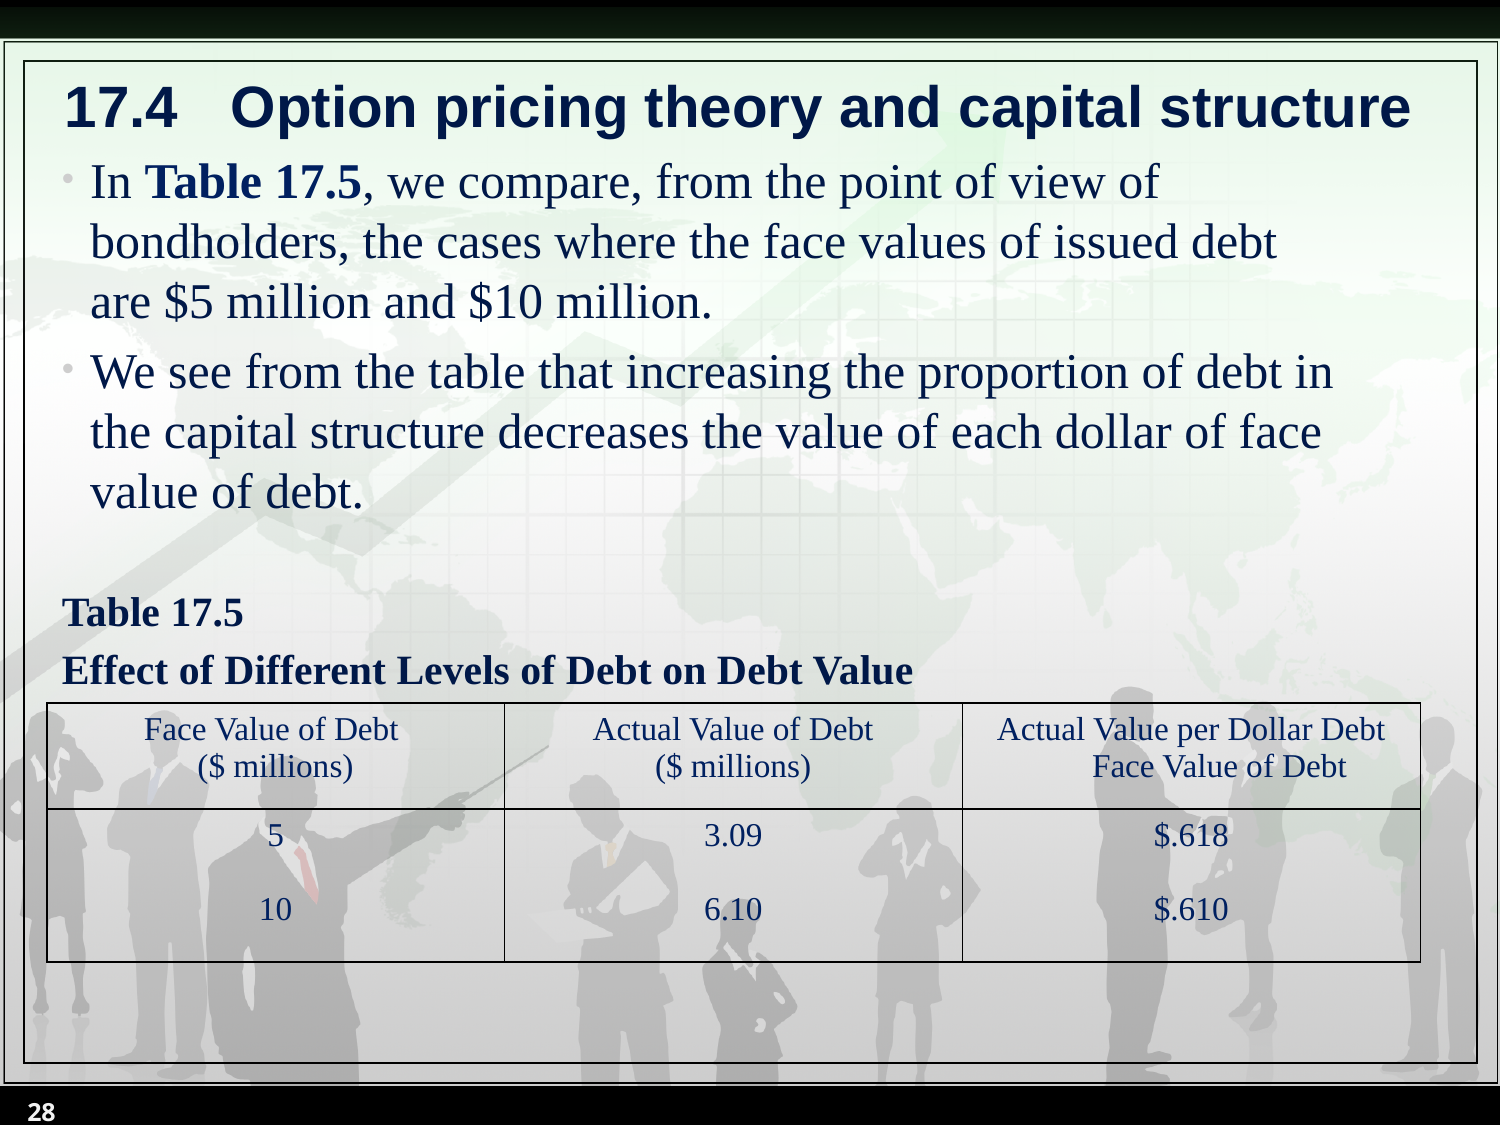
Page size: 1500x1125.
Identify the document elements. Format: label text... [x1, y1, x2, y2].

table_header Face Value of Debt ($ millions) [48, 704, 504, 808]
table_header Actual Value per Dollar Debt Face Value of Debt [963, 704, 1420, 808]
title 17.4 Option pricing theory and capital structure [49, 55, 1451, 153]
table_cell $.618 $.610 [963, 810, 1420, 961]
table_cell 3.09 6.10 [505, 810, 962, 961]
table_cell 5 10 [48, 810, 504, 961]
picture [0, 0, 1500, 1125]
table_header Actual Value of Debt ($ millions) [505, 704, 962, 808]
list In Table 17.5, we compare, from the point of view of bondholders, the cases where the face values of issued debt are $5 million and $10 million. We see from the table that increasing the proportion of debt in the capital structure decreases the value of each dollar of face value of debt. Table 17.5 Effect of Different Levels of Debt on Debt Value [46, 140, 1362, 702]
slide_number 28 [12, 1088, 363, 1125]
